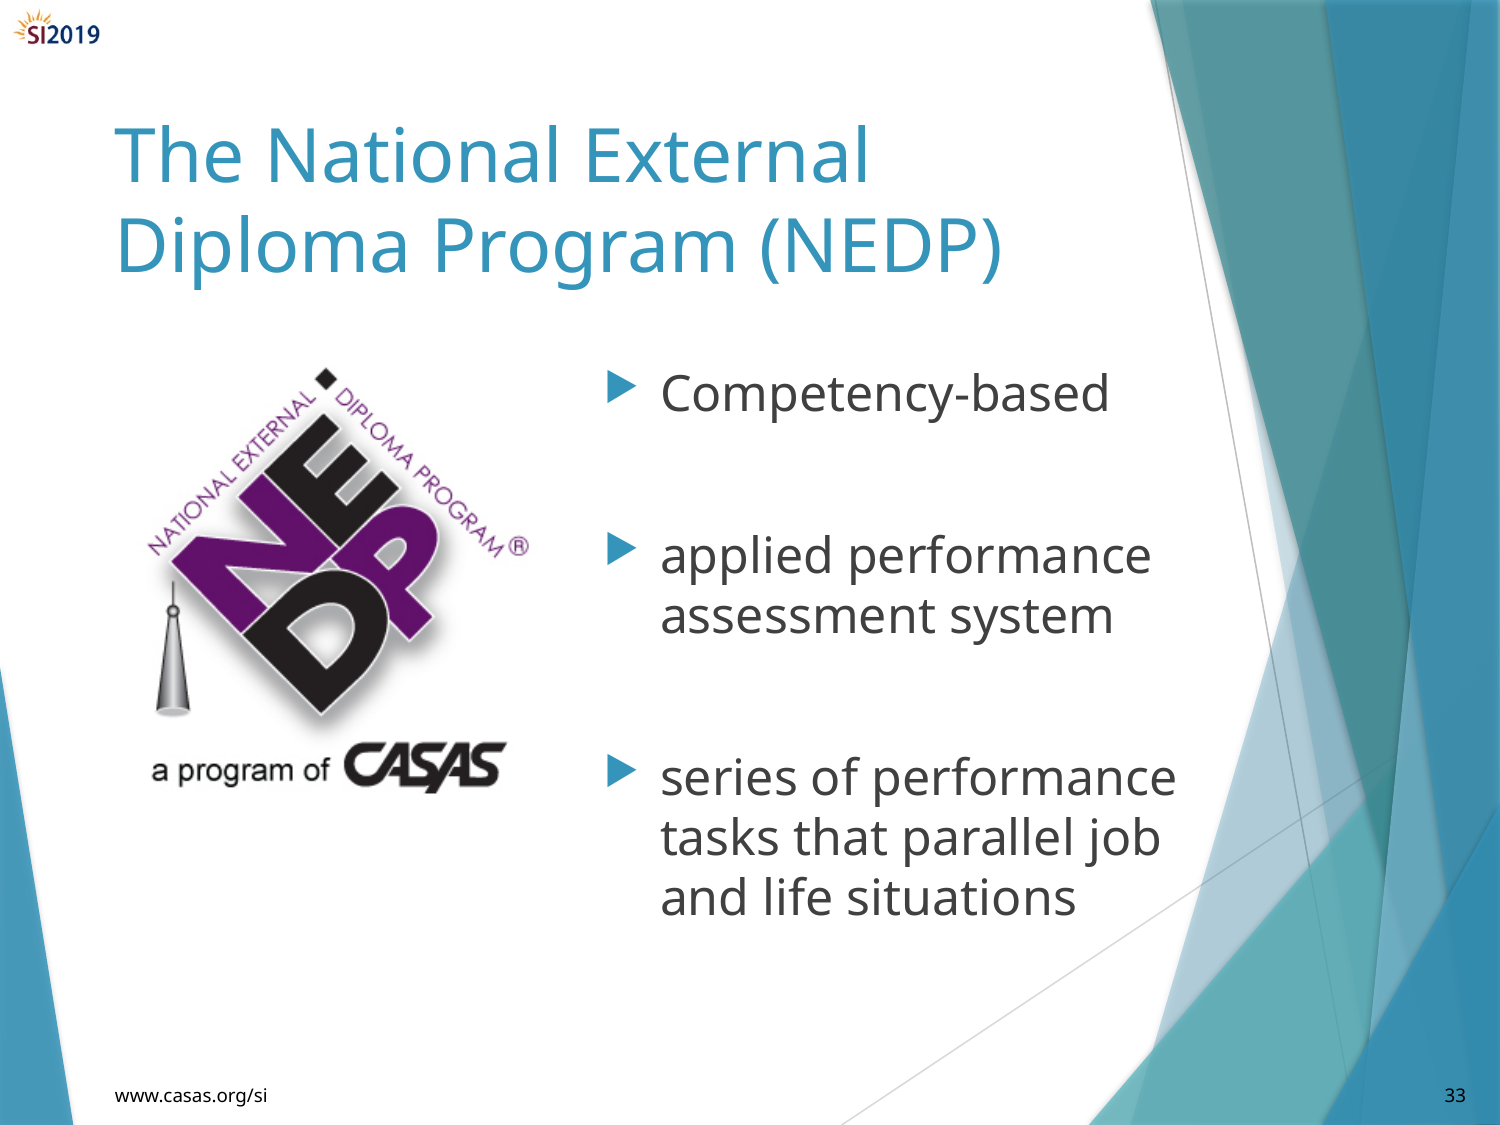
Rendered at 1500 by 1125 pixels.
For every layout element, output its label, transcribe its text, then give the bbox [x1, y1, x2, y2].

picture [11, 6, 100, 46]
title The National External Diploma Program (NEDP) [99, 99, 1142, 317]
list Competency-based applied performance assessment system series of performance tasks that parallel job and life situations [588, 354, 1214, 1084]
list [126, 353, 544, 801]
footer www.casas.org/si [99, 1066, 859, 1125]
slide_number 33 [1396, 1066, 1481, 1125]
